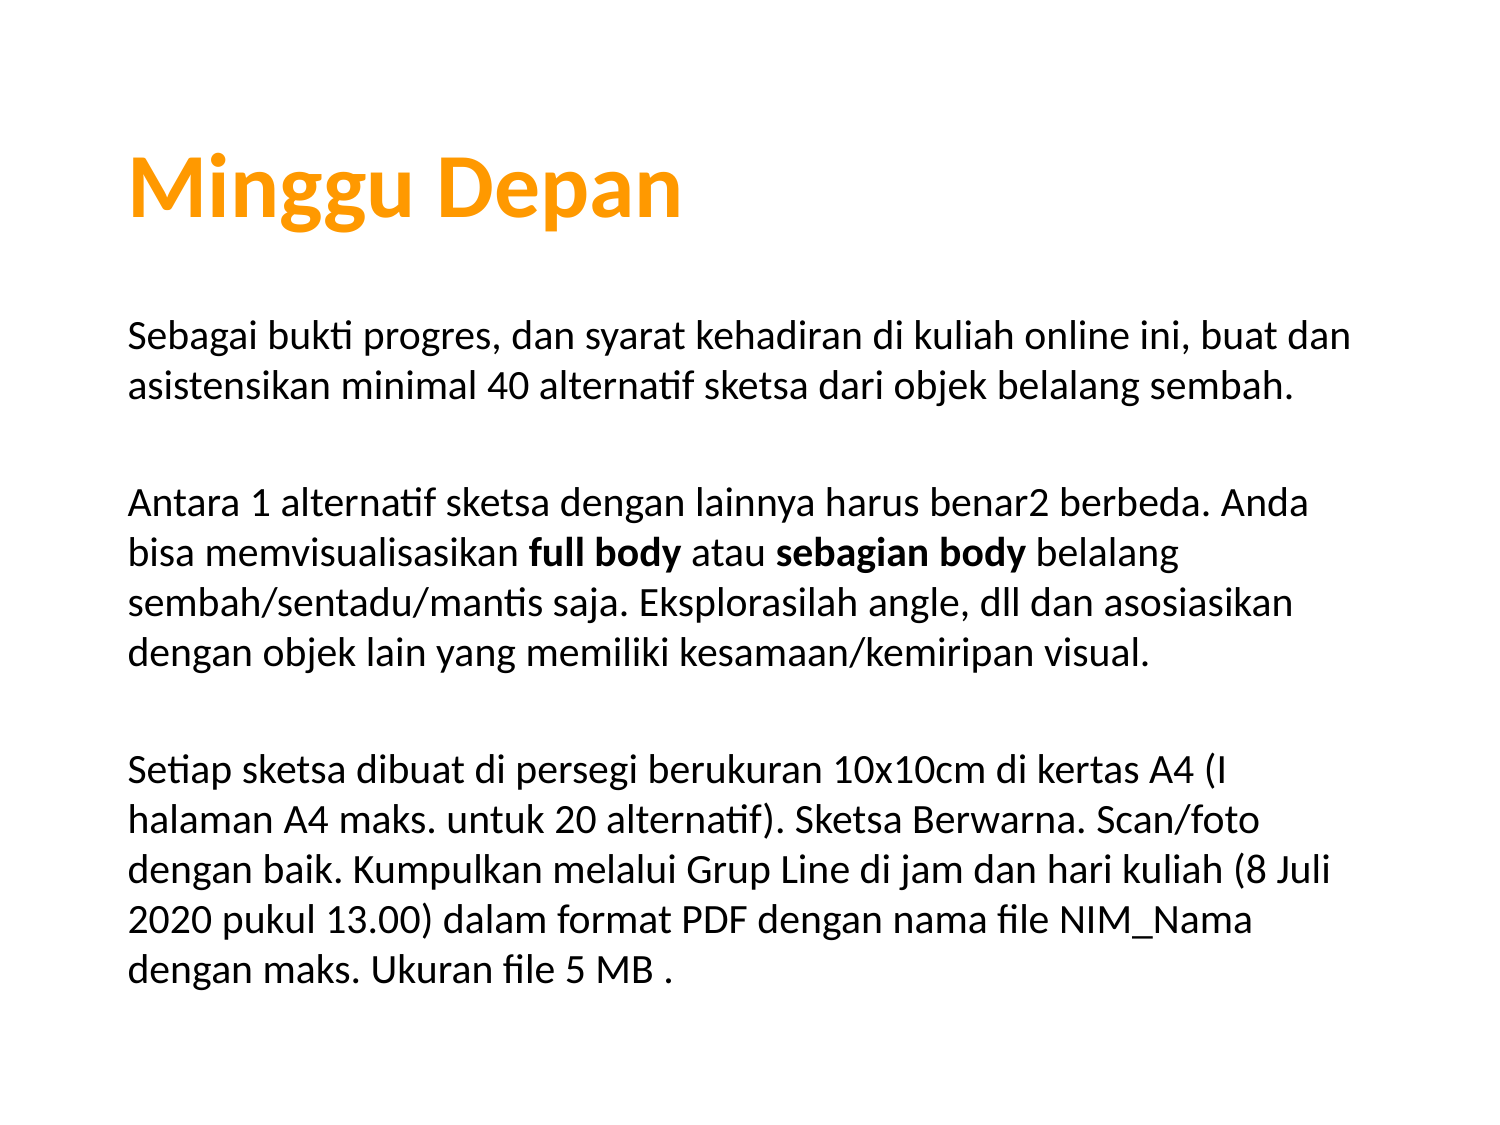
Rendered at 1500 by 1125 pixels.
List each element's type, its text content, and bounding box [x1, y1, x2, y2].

title Minggu Depan [112, 87, 1463, 275]
list Sebagai bukti progres, dan syarat kehadiran di kuliah online ini, buat dan asistensikan minimal 40 alternatif sketsa dari objek belalang sembah. Antara 1 alternatif sketsa dengan lainnya harus benar2 berbeda. Anda bisa memvisualisasikan full body atau sebagian body belalang sembah/sentadu/mantis saja. Eksplorasilah angle, dll dan asosiasikan dengan objek lain yang memiliki kesamaan/kemiripan visual. Setiap sketsa dibuat di persegi berukuran 10x10cm di kertas A4 (I halaman A4 maks. untuk 20 alternatif). Sketsa Berwarna. Scan/foto dengan baik. Kumpulkan melalui Grup Line di jam dan hari kuliah (8 Juli 2020 pukul 13.00) dalam format PDF dengan nama file NIM_Nama dengan maks. Ukuran file 5 MB . [112, 299, 1375, 1088]
